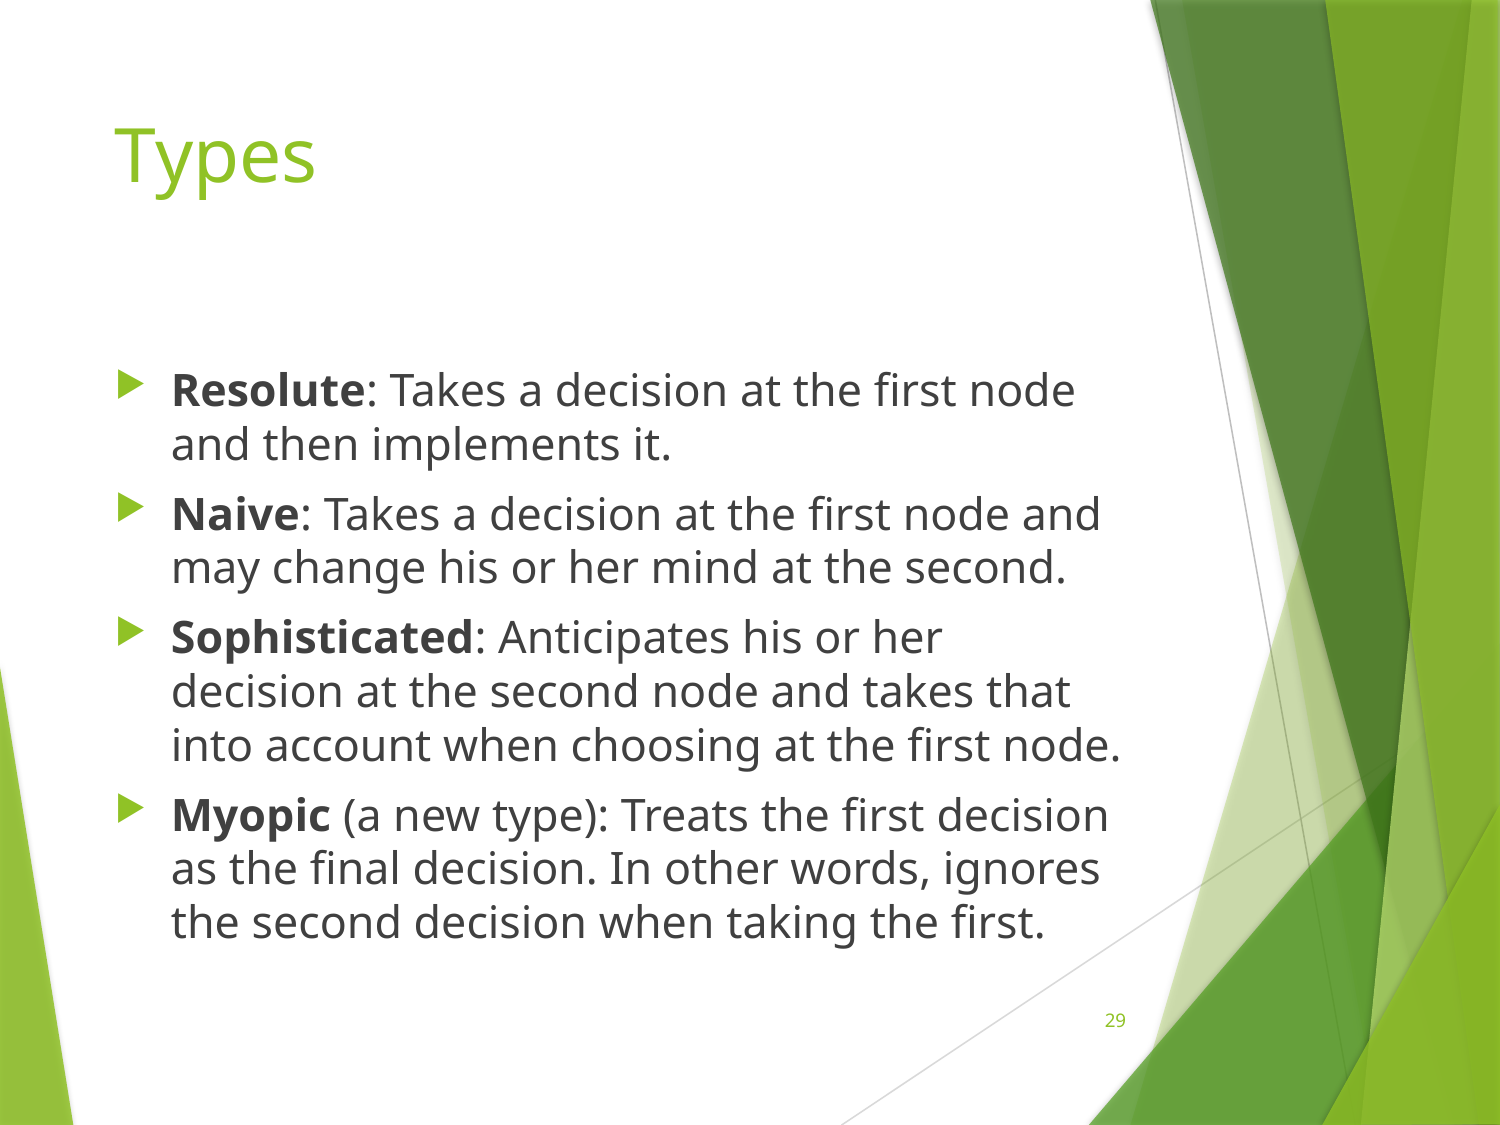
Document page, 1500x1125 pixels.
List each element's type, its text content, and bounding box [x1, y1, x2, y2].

slide_number 29 [1057, 991, 1142, 1051]
list Resolute: Takes a decision at the first node and then implements it. Naive: Takes a decision at the first node and may change his or her mind at the second. Sophisticated: Anticipates his or her decision at the second node and takes that into account when choosing at the first node. Myopic (a new type): Treats the first decision as the final decision. In other words, ignores the second decision when taking the first. [99, 354, 1142, 992]
title Types [99, 99, 1142, 317]
